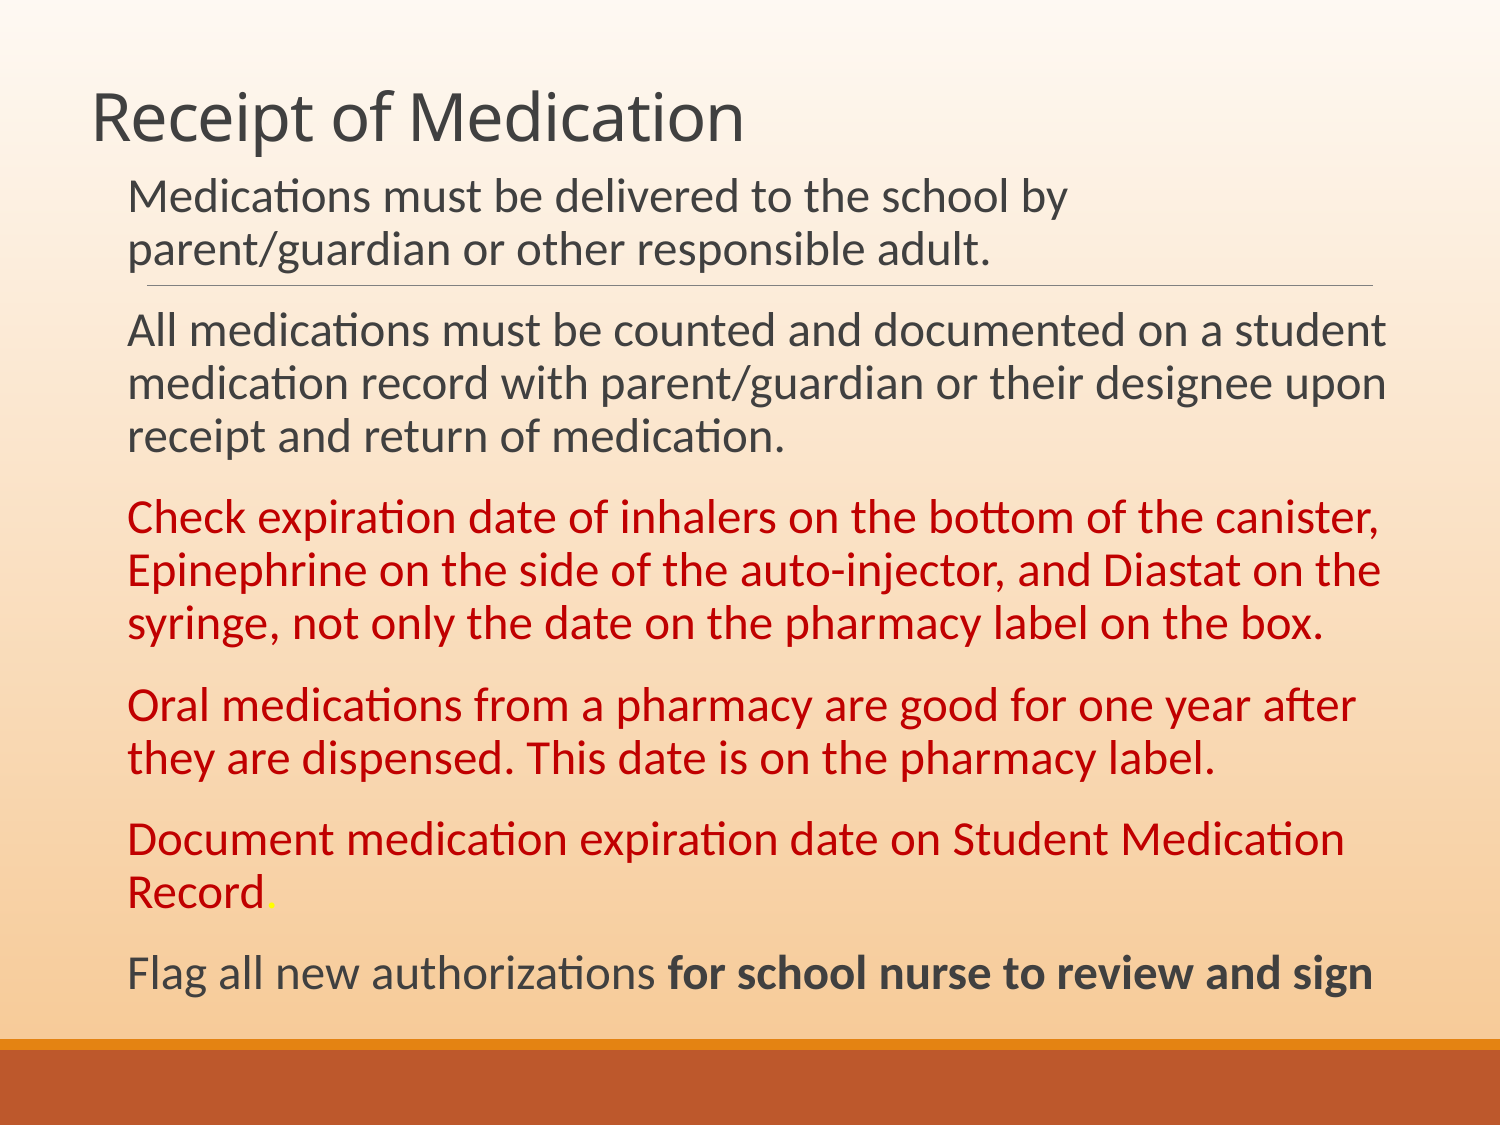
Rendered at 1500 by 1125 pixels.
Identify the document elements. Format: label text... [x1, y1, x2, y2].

list Medications must be delivered to the school by parent/guardian or other responsible adult. All medications must be counted and documented on a student medication record with parent/guardian or their designee upon receipt and return of medication. Check expiration date of inhalers on the bottom of the canister, Epinephrine on the side of the auto-injector, and Diastat on the syringe, not only the date on the pharmacy label on the box. Oral medications from a pharmacy are good for one year after they are dispensed. This date is on the pharmacy label. Document medication expiration date on Student Medication Record. Flag all new authorizations for school nurse to review and sign [112, 162, 1400, 1050]
title Receipt of Medication [75, 50, 1425, 163]
